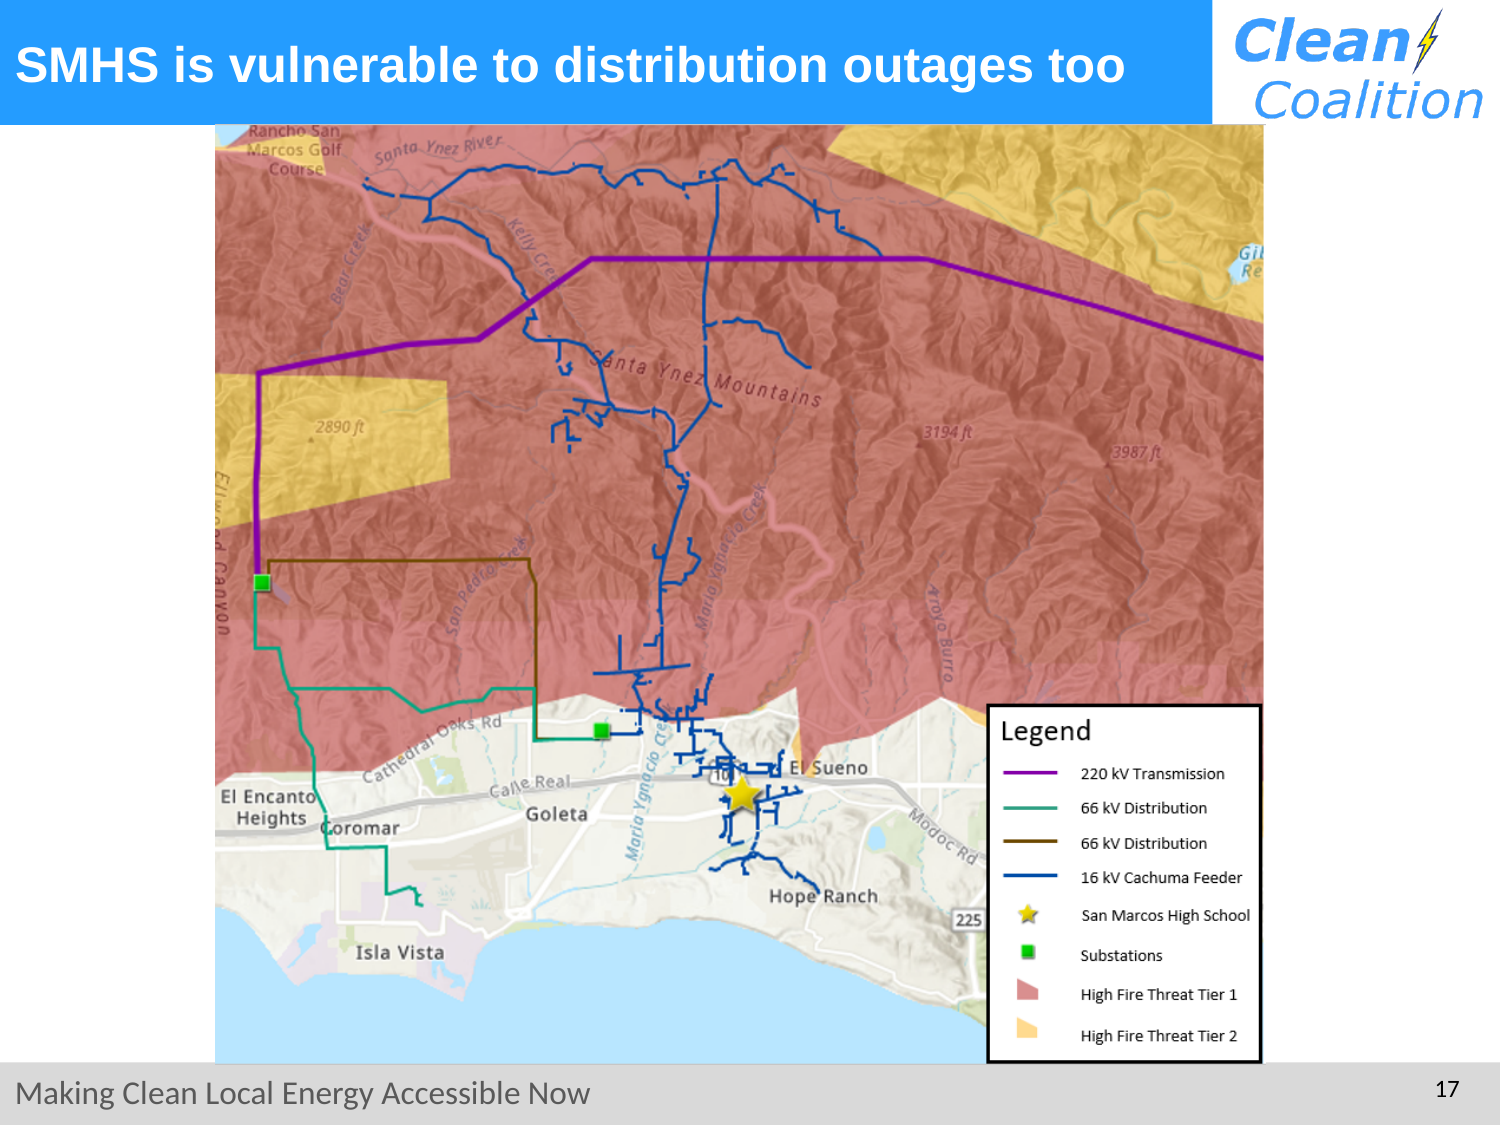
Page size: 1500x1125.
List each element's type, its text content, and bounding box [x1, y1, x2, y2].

title SMHS is vulnerable to distribution outages too [0, 0, 1200, 125]
picture [215, 124, 1266, 1065]
